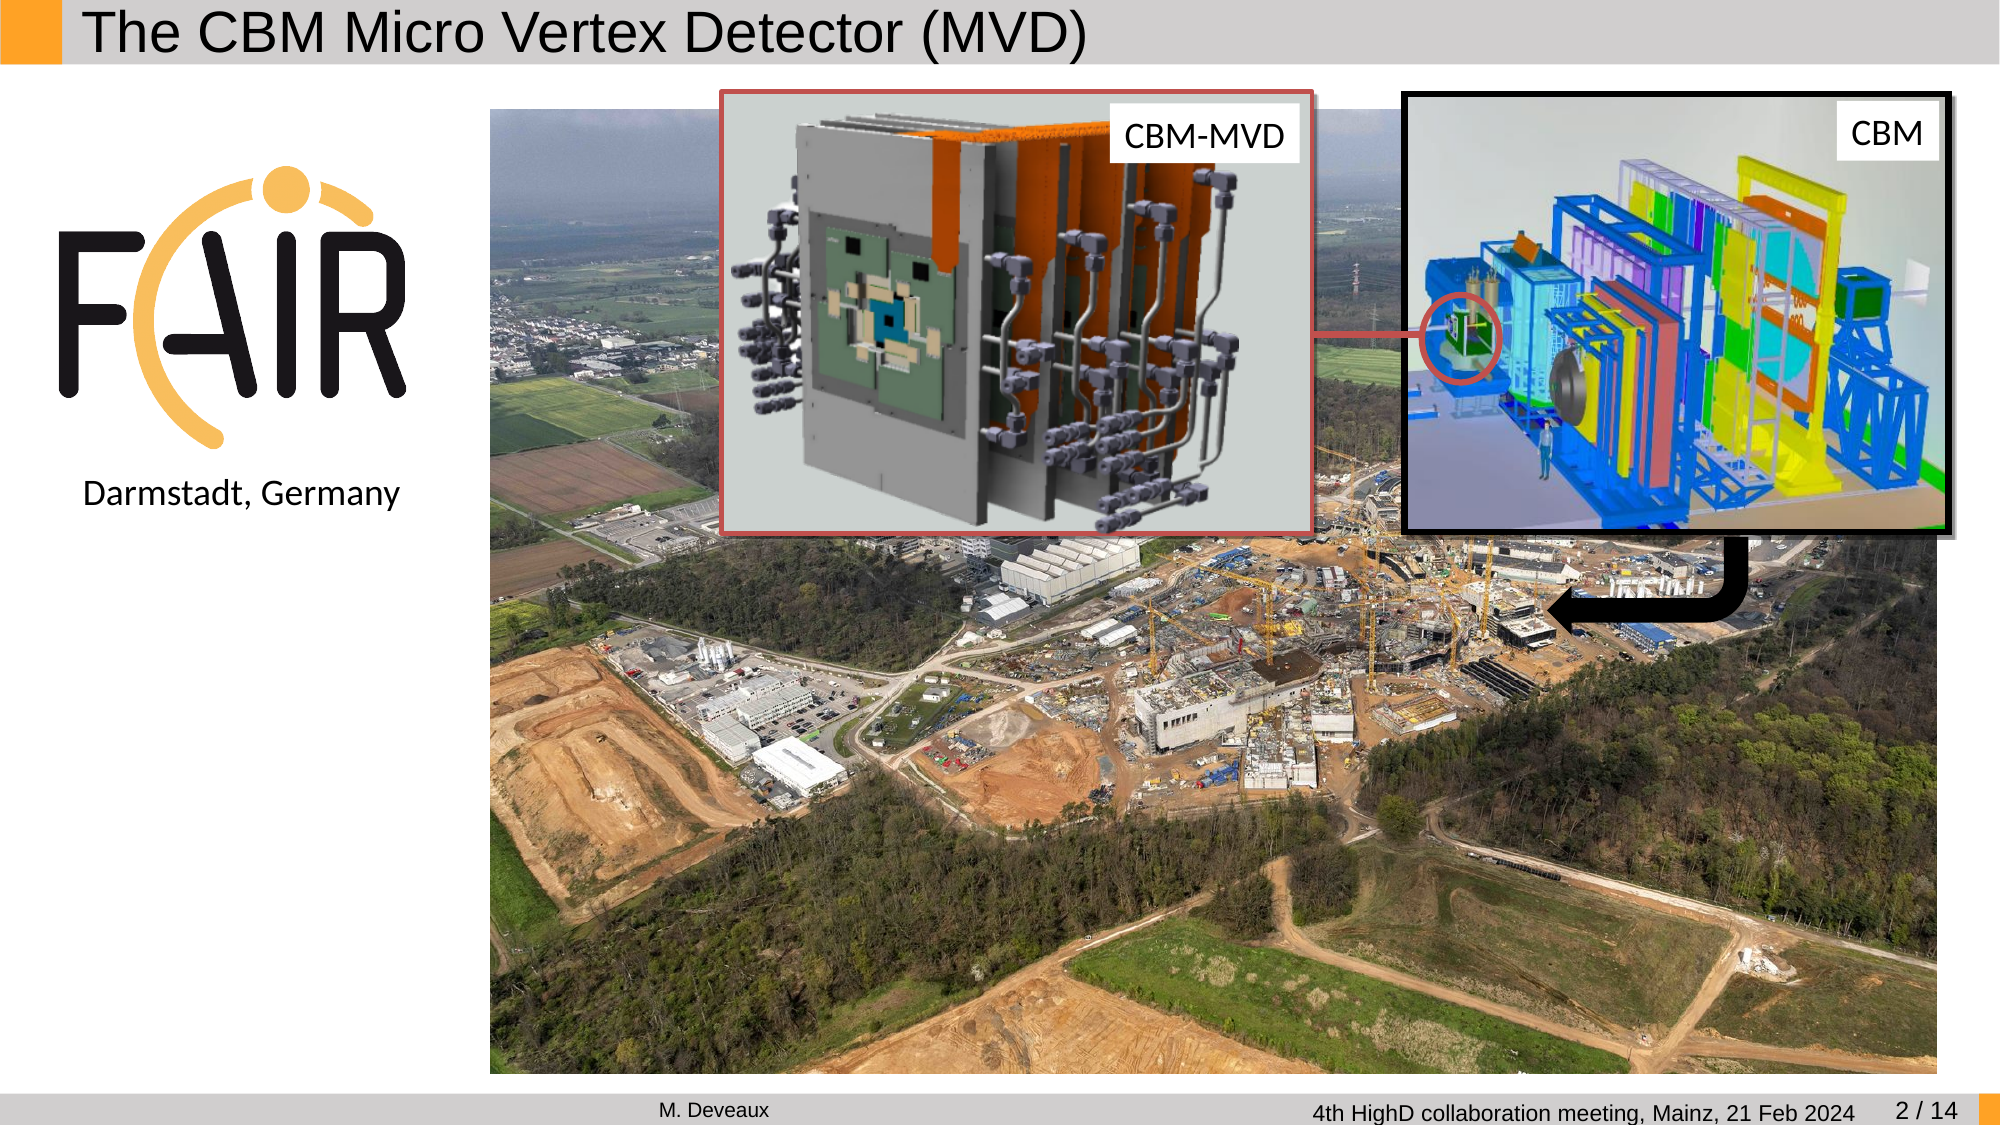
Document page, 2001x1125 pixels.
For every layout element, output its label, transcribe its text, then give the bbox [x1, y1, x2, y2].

picture [56, 160, 409, 455]
text_box 4th HighD collaboration meeting, Mainz, 21 Feb 2024 [1648, 1090, 1871, 1125]
picture [490, 96, 1946, 1074]
text_box Darmstadt, Germany [68, 460, 416, 520]
text_box [721, 91, 1313, 109]
slide_number 2 / 14 [1871, 1093, 1974, 1125]
text_box M. Deveaux [643, 1079, 1648, 1125]
title The CBM Micro Vertex Detector (MVD) [66, 1, 1792, 67]
text_box CBM-MVD [1109, 103, 1300, 109]
